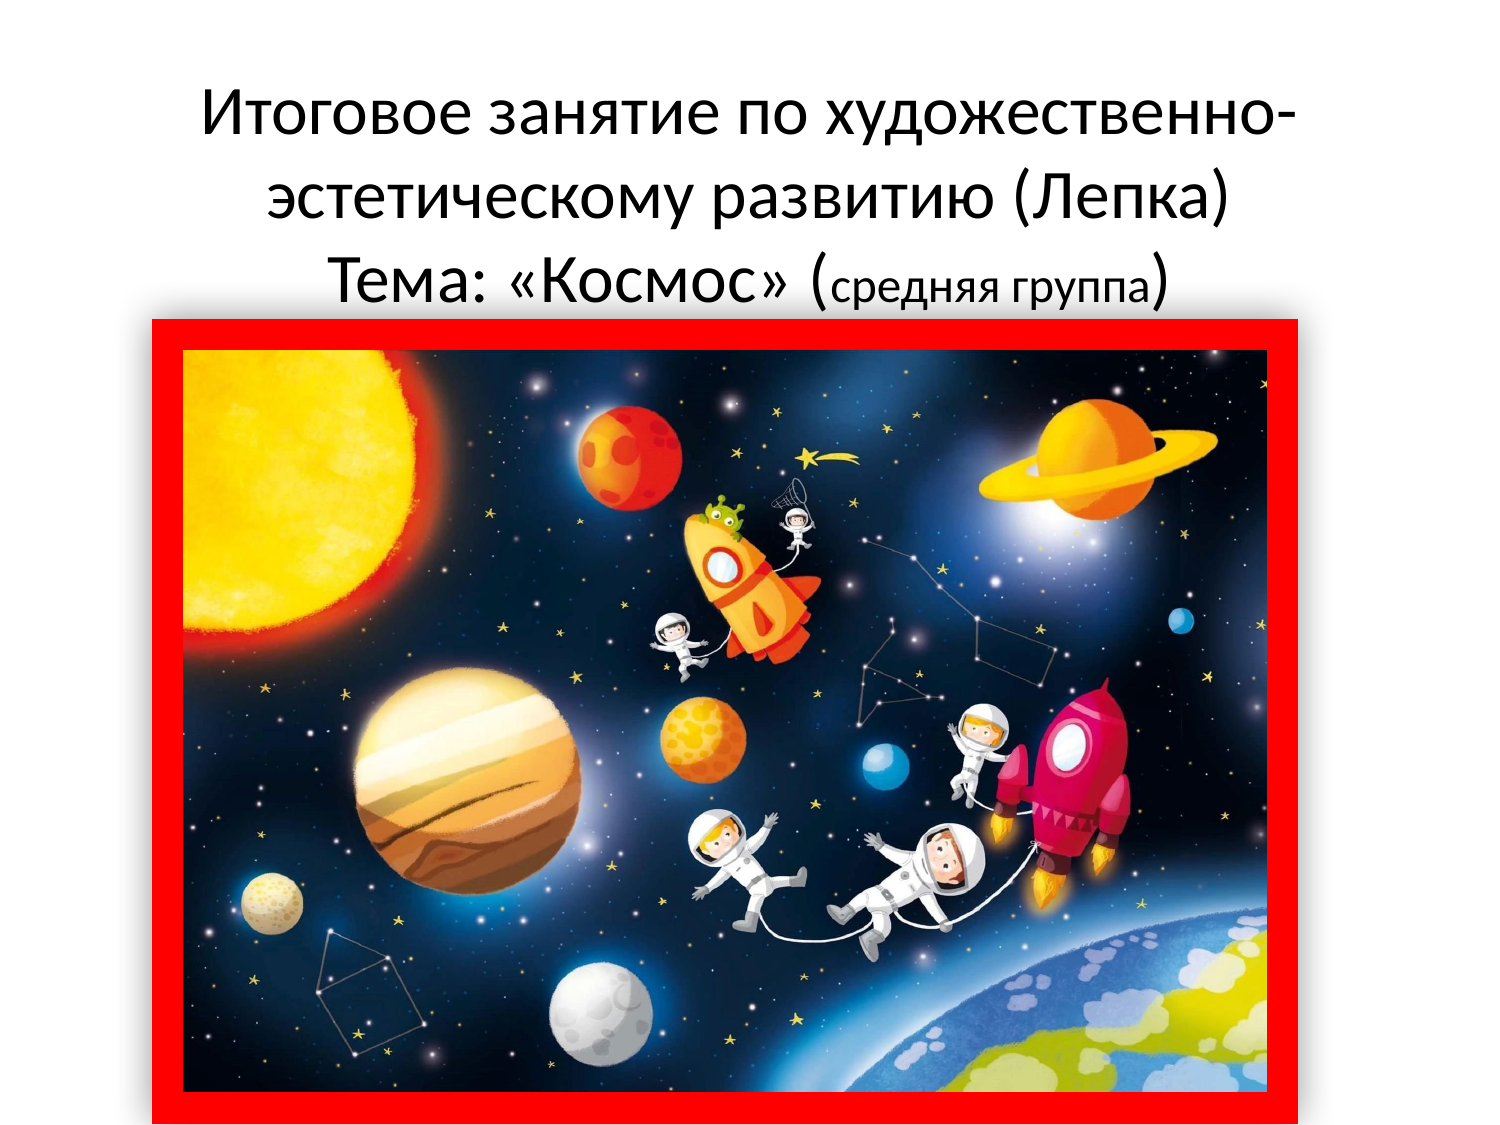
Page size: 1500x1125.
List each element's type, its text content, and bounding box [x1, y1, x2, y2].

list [182, 349, 1267, 1093]
title Итоговое занятие по художественно-эстетическому развитию (Лепка) Тема: «Космос» (средняя группа) [75, 54, 1425, 327]
